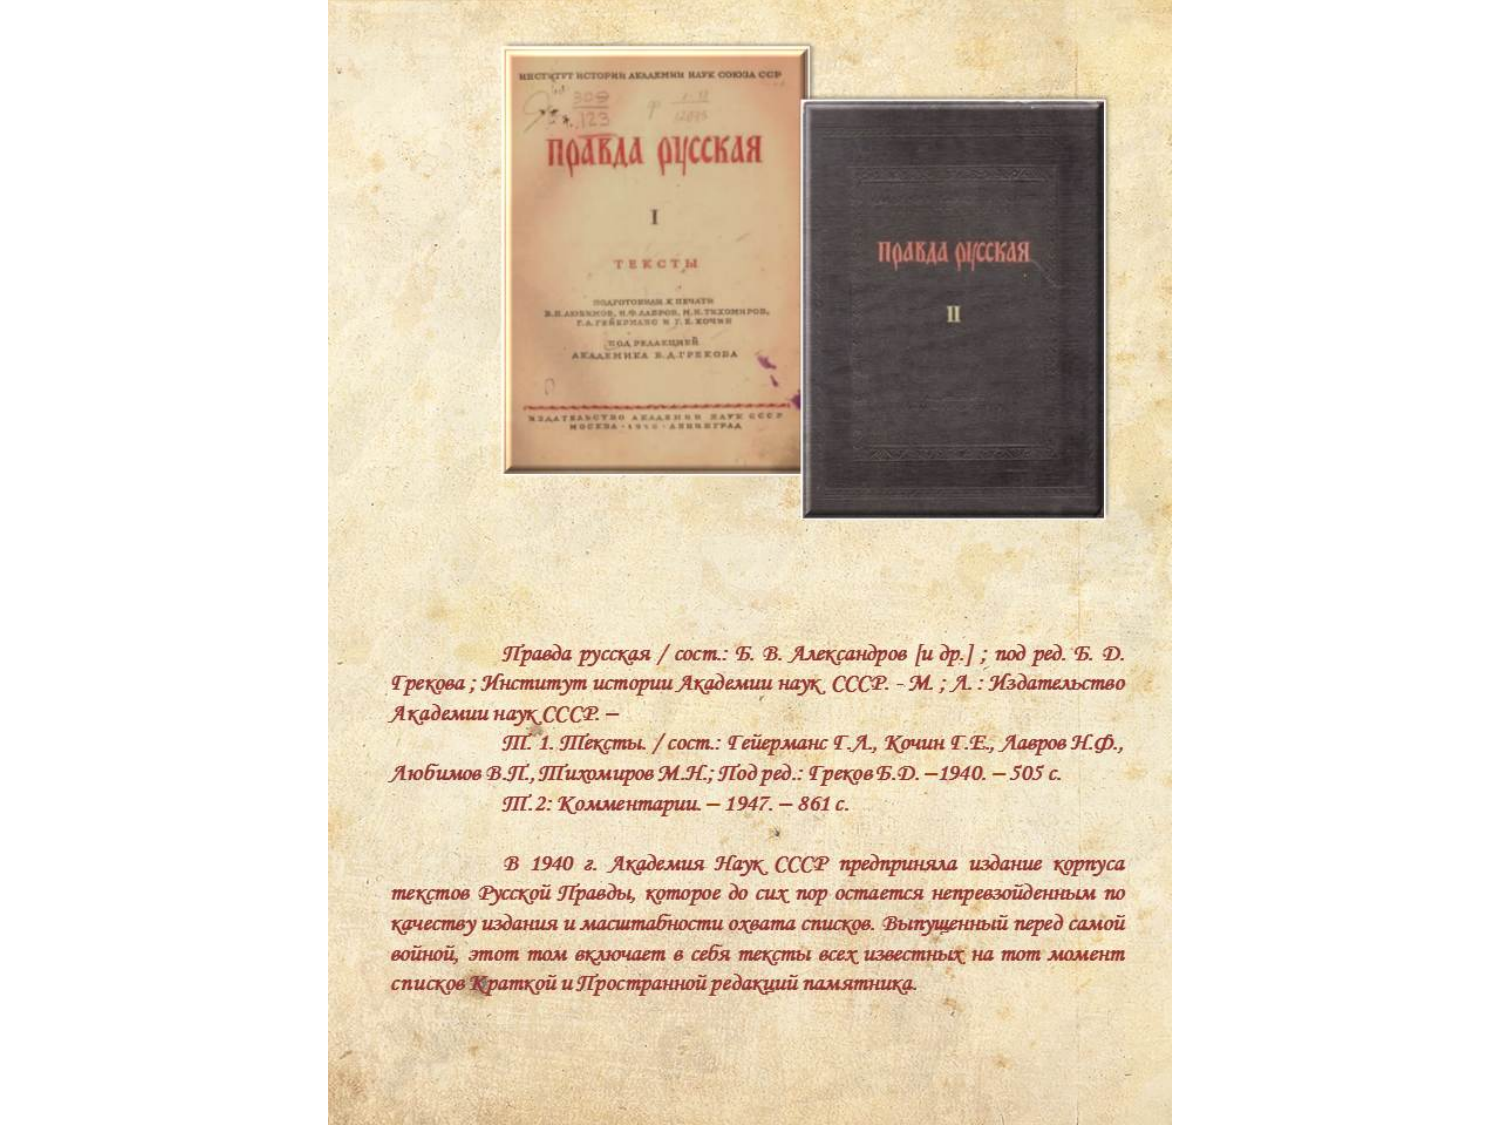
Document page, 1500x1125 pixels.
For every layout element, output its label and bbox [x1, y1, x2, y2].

picture [327, 0, 1173, 1125]
